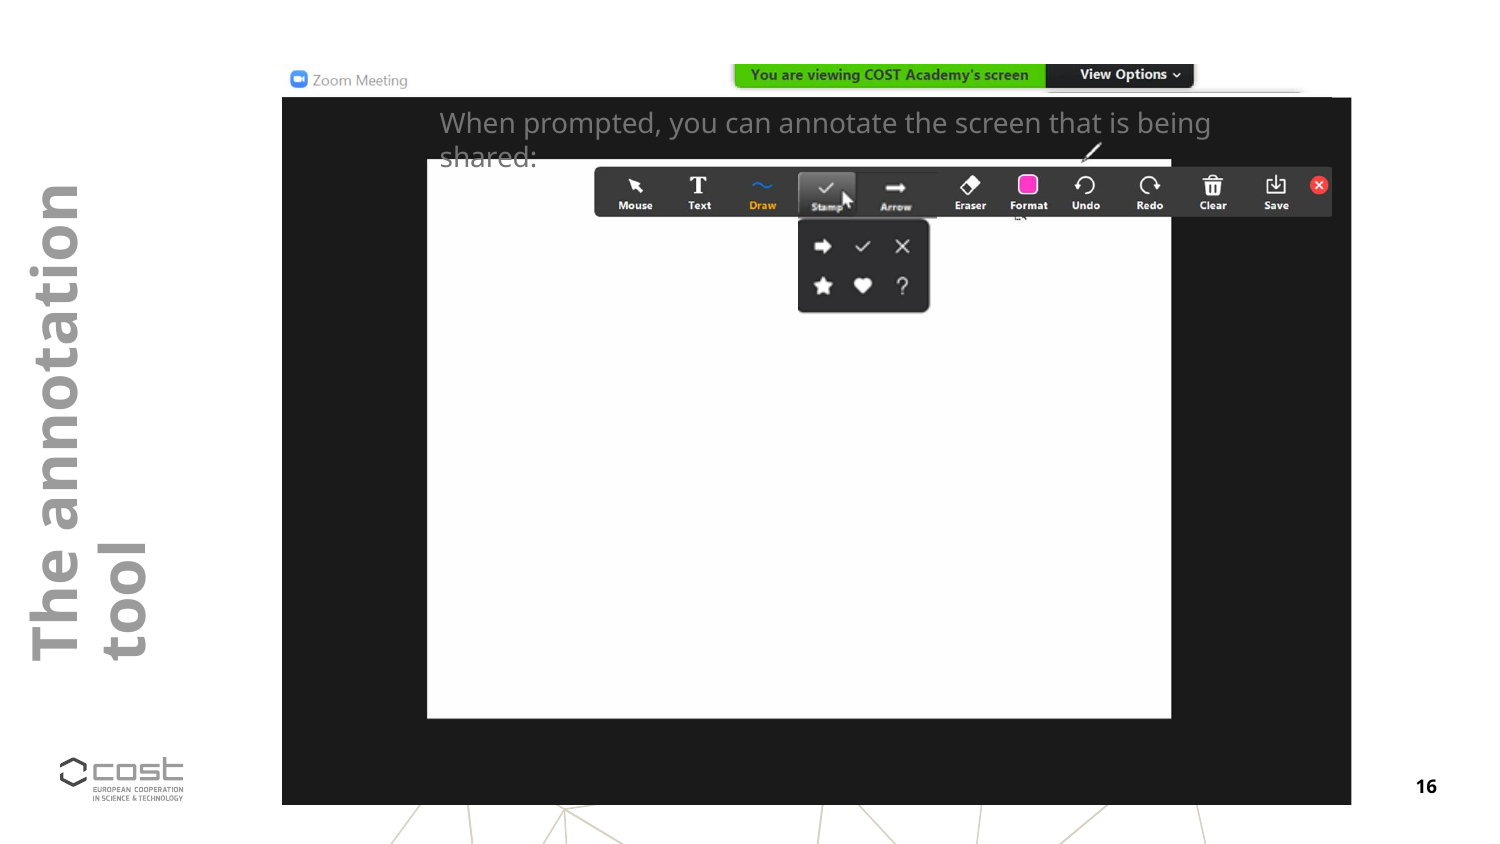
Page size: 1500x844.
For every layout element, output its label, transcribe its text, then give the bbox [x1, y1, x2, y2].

slide_number 16 [1369, 768, 1438, 801]
picture [281, 64, 1352, 805]
title The annotation tool [63, 88, 159, 678]
